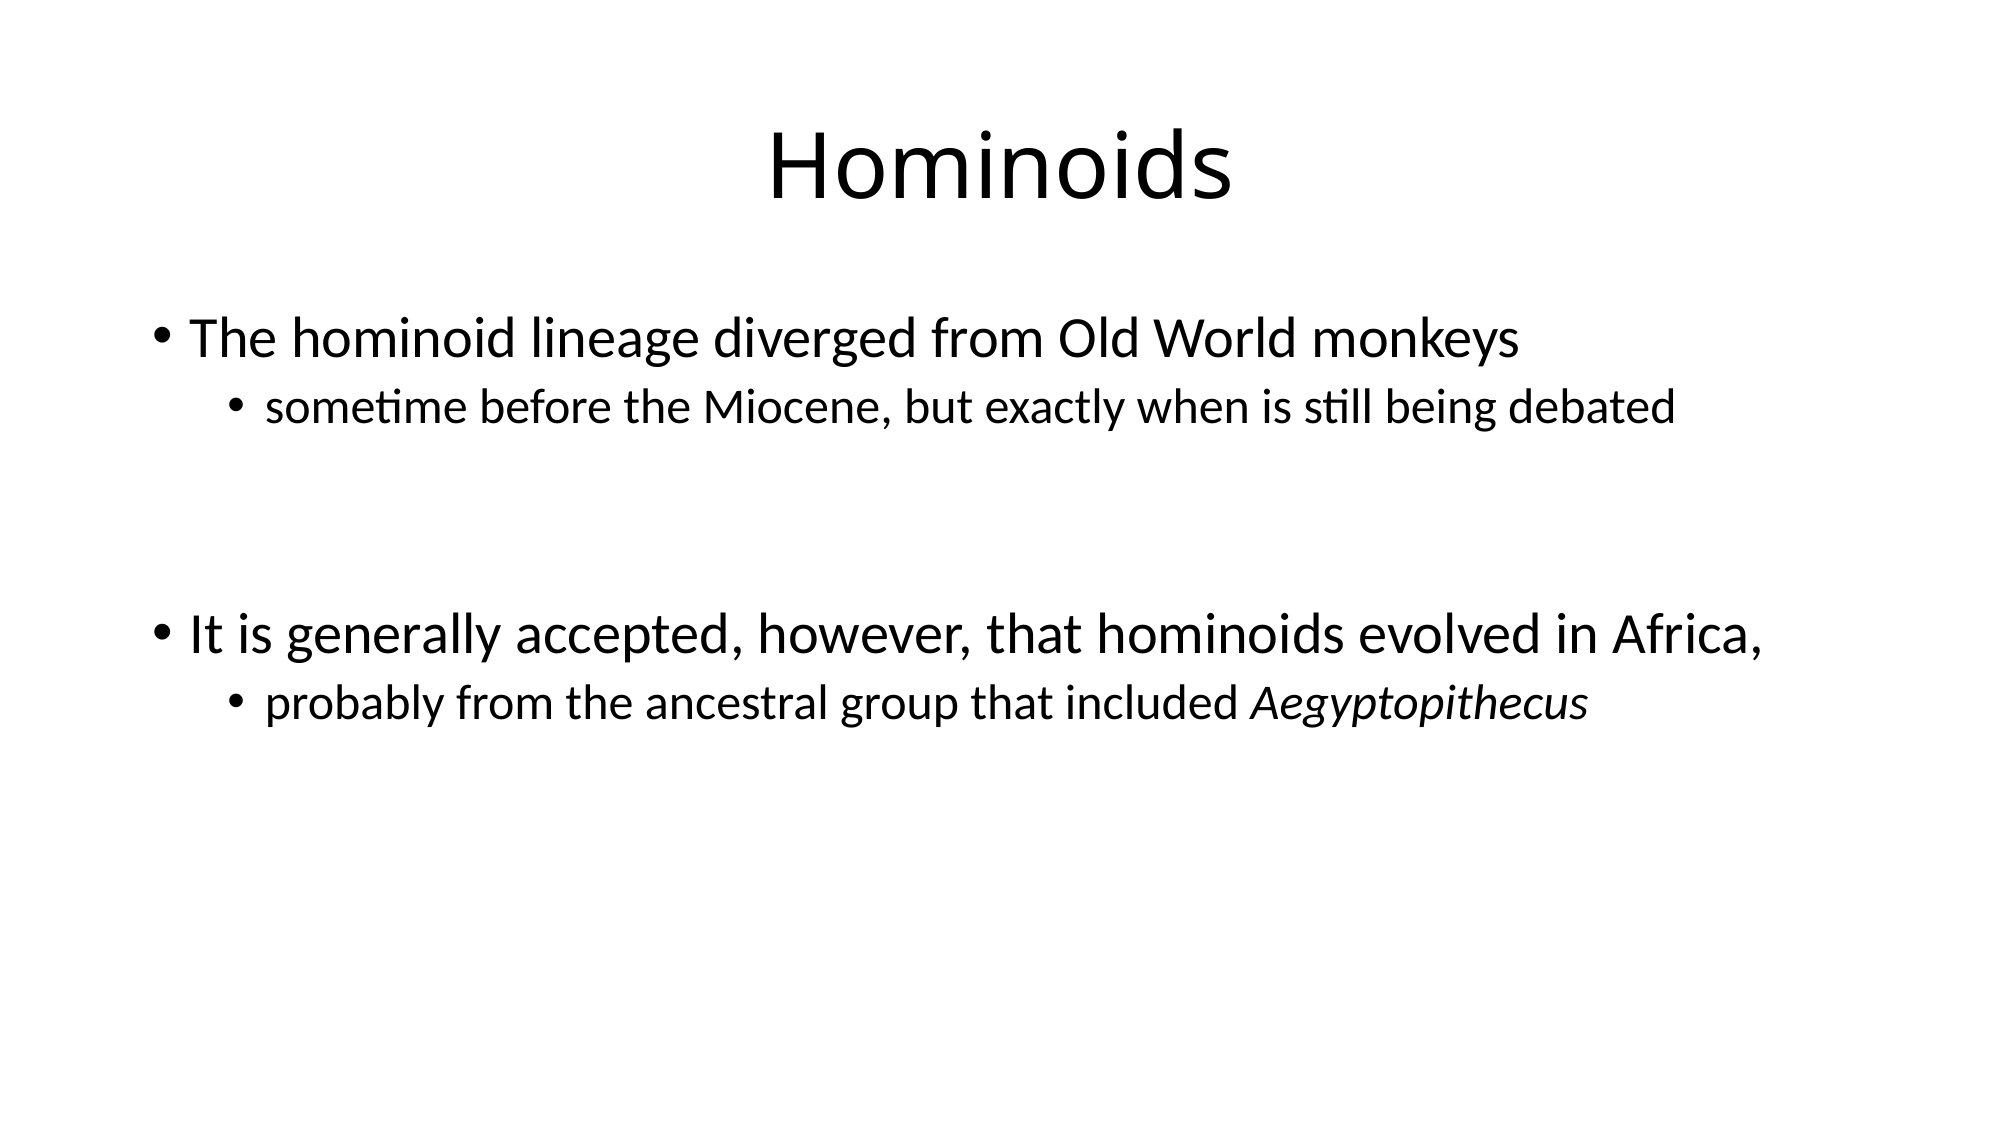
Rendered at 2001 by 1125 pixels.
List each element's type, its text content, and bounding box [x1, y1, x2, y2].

title Hominoids [137, 59, 1863, 278]
list The hominoid lineage diverged from Old World monkeys sometime before the Miocene, but exactly when is still being debated It is generally accepted, however, that hominoids evolved in Africa, probably from the ancestral group that included Aegyptopithecus [137, 299, 1863, 1014]
